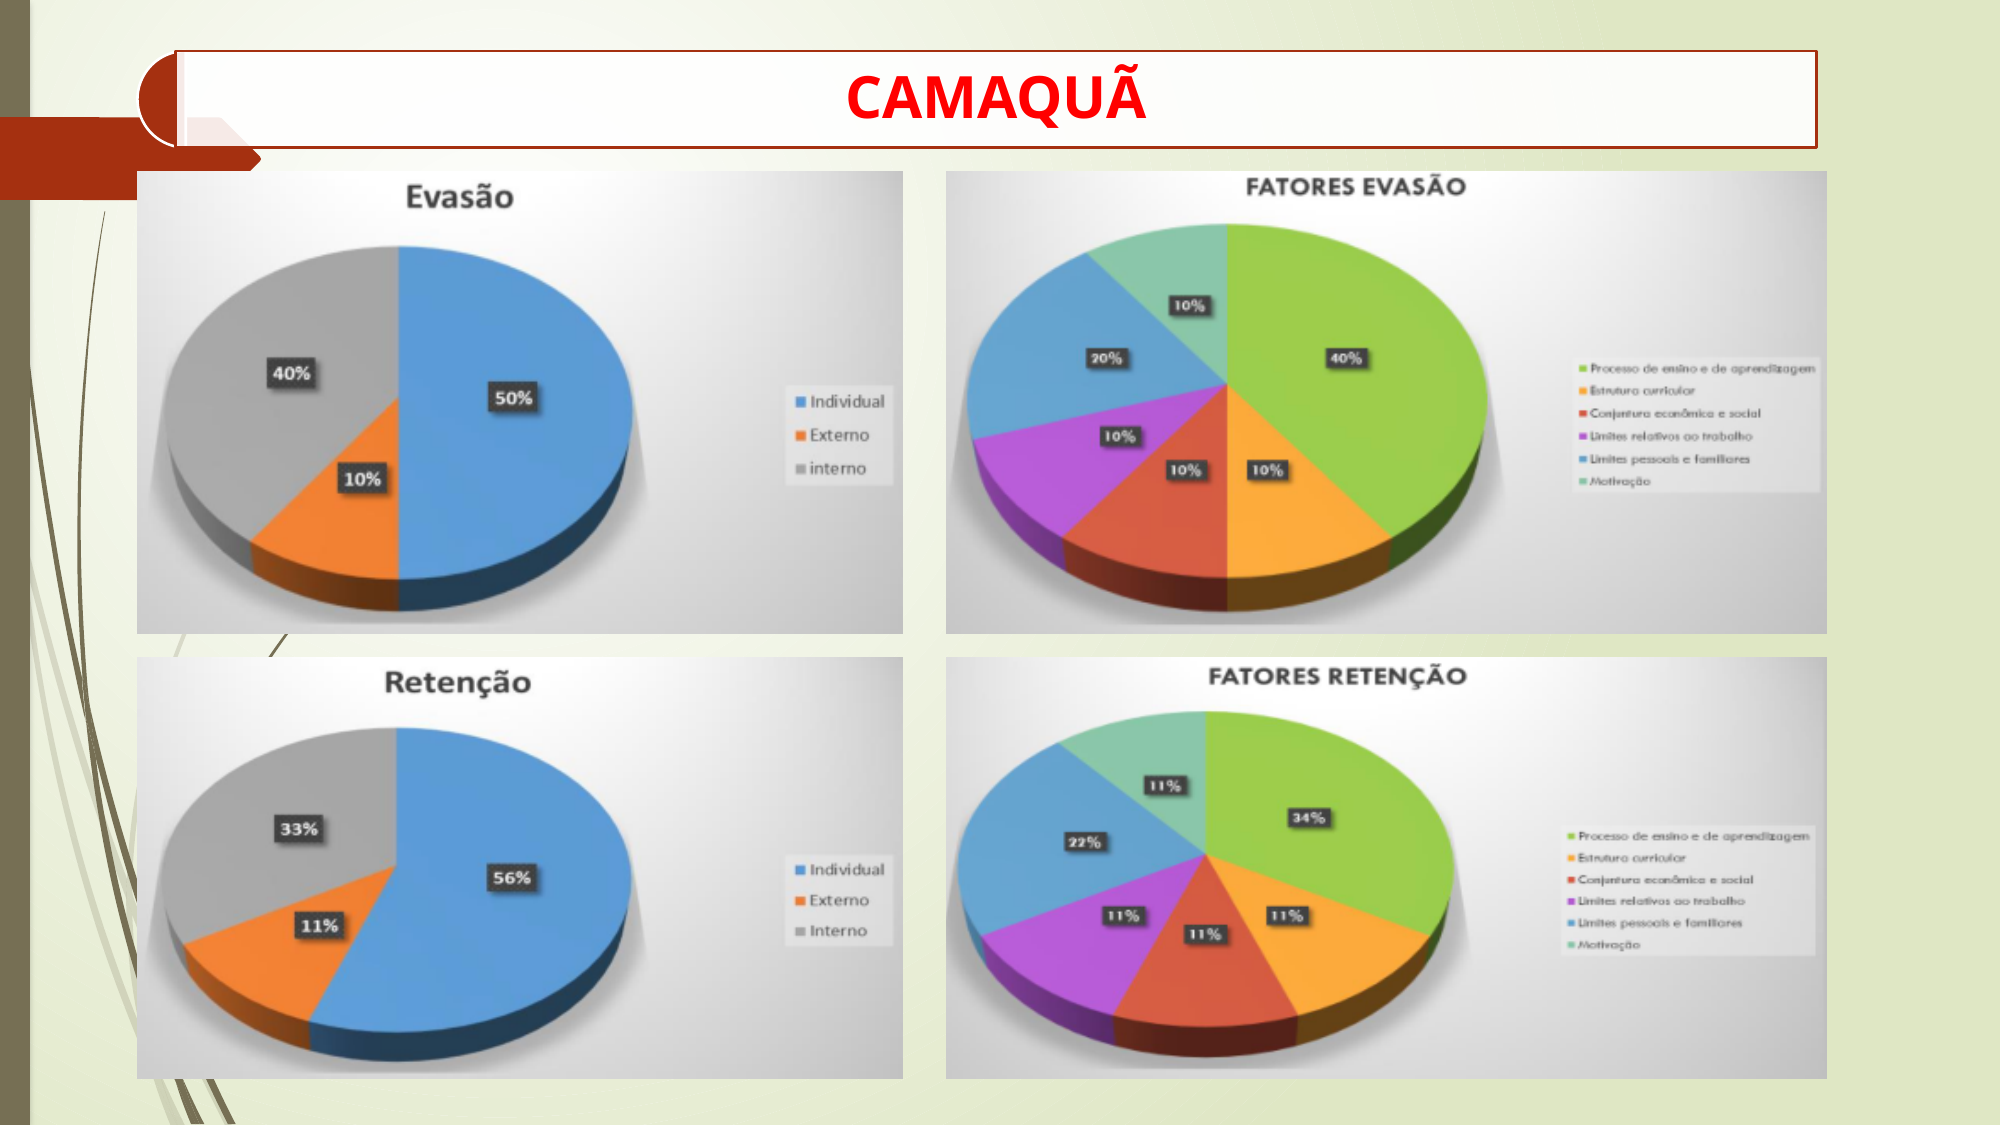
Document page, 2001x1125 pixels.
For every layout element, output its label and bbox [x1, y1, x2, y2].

text_box [137, 50, 1827, 148]
list [137, 171, 903, 635]
picture [137, 657, 904, 1080]
picture [945, 171, 1827, 635]
picture [945, 657, 1827, 1080]
